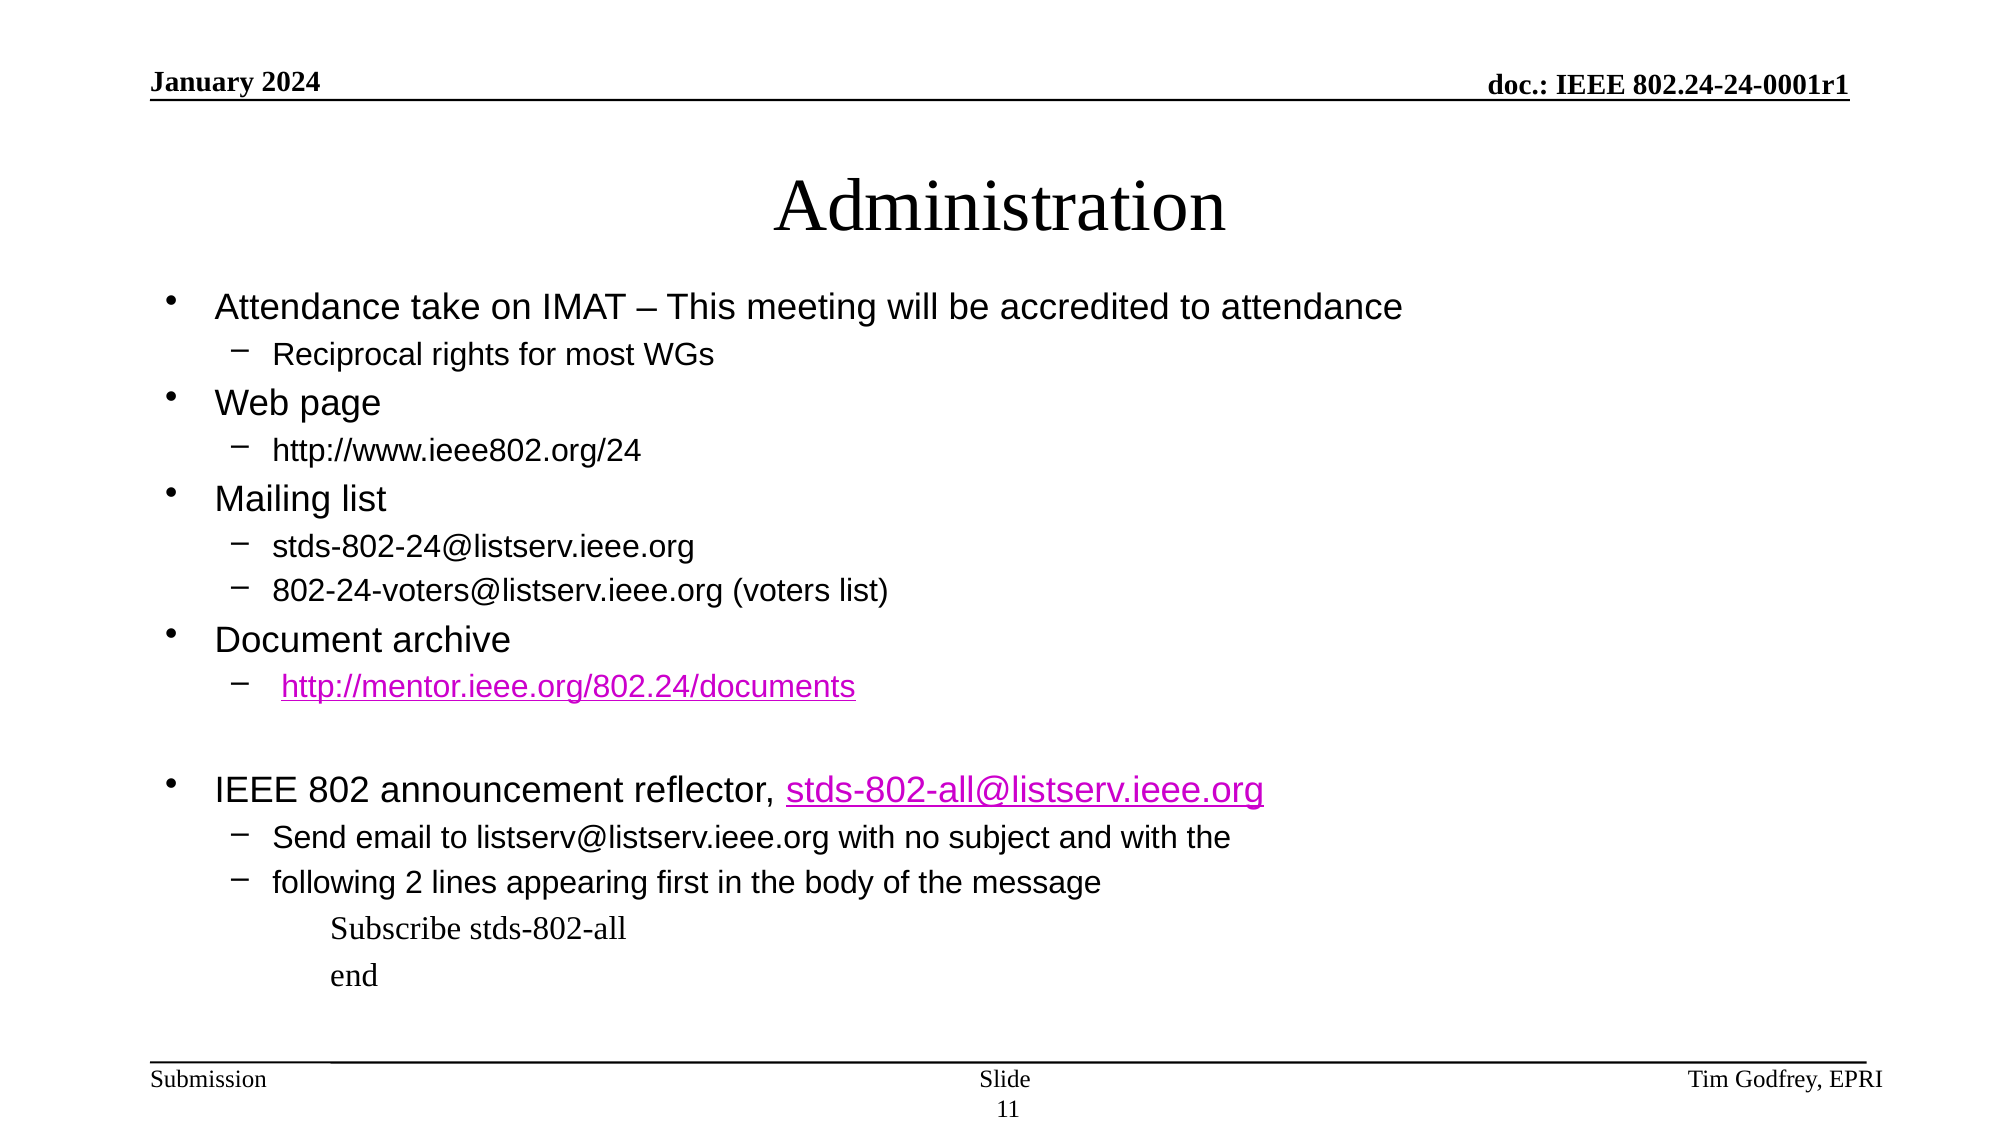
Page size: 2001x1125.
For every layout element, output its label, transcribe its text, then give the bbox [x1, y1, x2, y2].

title Administration [150, 112, 1850, 275]
list Attendance take on IMAT – This meeting will be accredited to attendance Reciprocal rights for most WGs Web page http://www.ieee802.org/24 Mailing list stds-802-24@listserv.ieee.org 802-24-voters@listserv.ieee.org (voters list) Document archive http://mentor.ieee.org/802.24/documents IEEE 802 announcement reflector, stds-802-all@listserv.ieee.org Send email to listserv@listserv.ieee.org with no subject and with the following 2 lines appearing first in the body of the message Subscribe stds-802-all end [150, 275, 1884, 1013]
slide_number Slide 11 [972, 1062, 1044, 1093]
footer Tim Godfrey, EPRI [1200, 1062, 1884, 1108]
